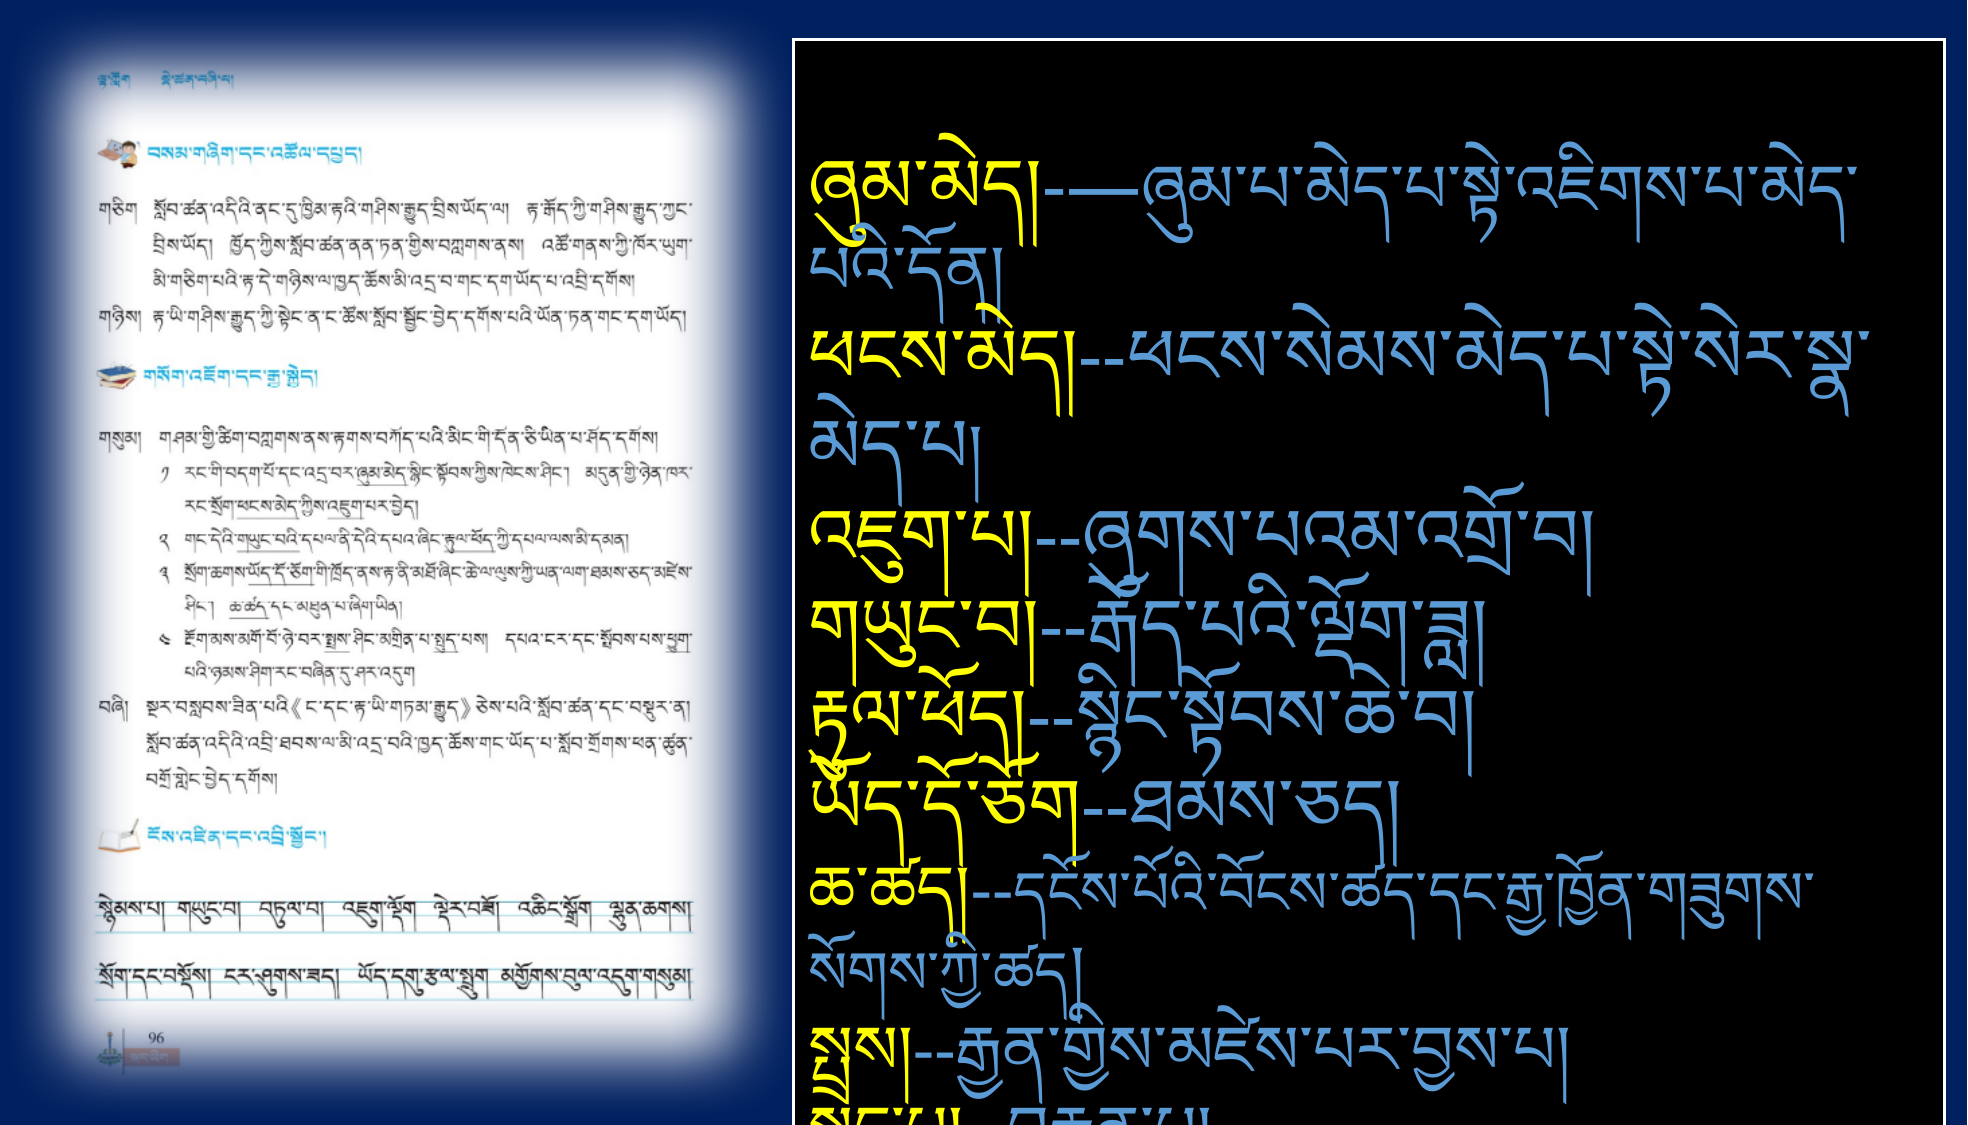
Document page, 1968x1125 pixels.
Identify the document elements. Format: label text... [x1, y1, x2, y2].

picture [0, 0, 804, 1125]
text_box ཞུམ་མེད།-—ཞུམ་པ་མེད་པ་སྟེ་འཇིགས་པ་མེད་པའི་དོན། ཕངས་མེད།--ཕངས་སེམས་མེད་པ་སྟེ་སེར་སྣ་མེད་པ། འཇུག་པ།--ཞུགས་པའམ་འགྲོ་བ། གཡུང་བ།--རྒོད་པའི་ལྡོག་ཟླ། རྟུལ་ཕོད།--སྙིང་སྟོབས་ཆེ་བ། ཡོད་དོ་ཅོག--ཐམས་ཅད། ཆ་ཚད།--དངོས་པོའི་བོངས་ཚད་དང་རྒྱ་ཁྱོན་གཟུགས་སོགས་ཀྱི་ཚད། སྤྲས།--རྒྱན་གྱིས་མཛེས་པར་བྱས་པ། སྤུད་པ།--བརྒྱན་པ། ཕྱུག--བརྗིད་པའམ་མཛེས་པ། [804, 38, 1946, 1125]
